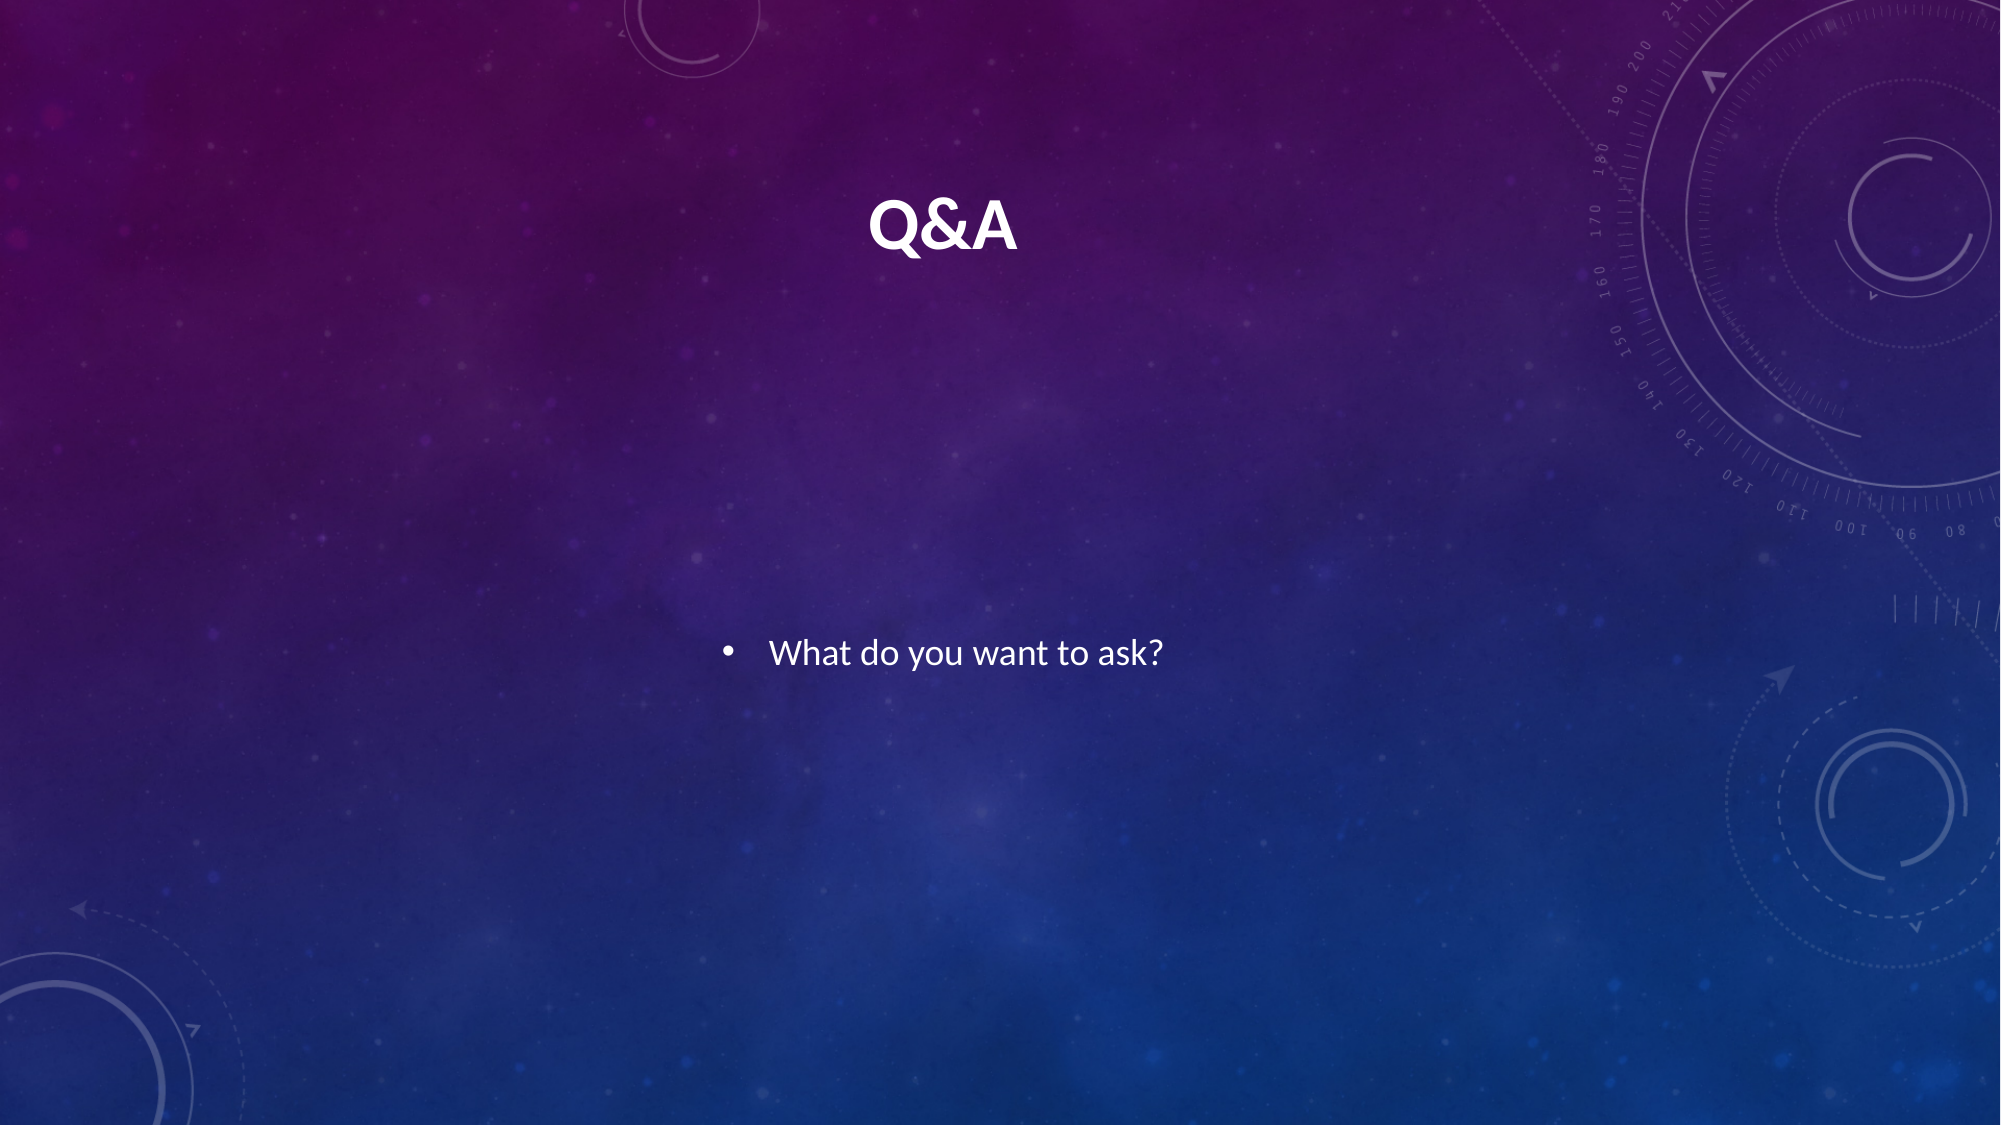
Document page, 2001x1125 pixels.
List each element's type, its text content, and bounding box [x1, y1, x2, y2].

picture [0, 0, 2001, 1125]
title Q&A [112, 99, 1775, 339]
list What do you want to ask? [112, 351, 1775, 950]
